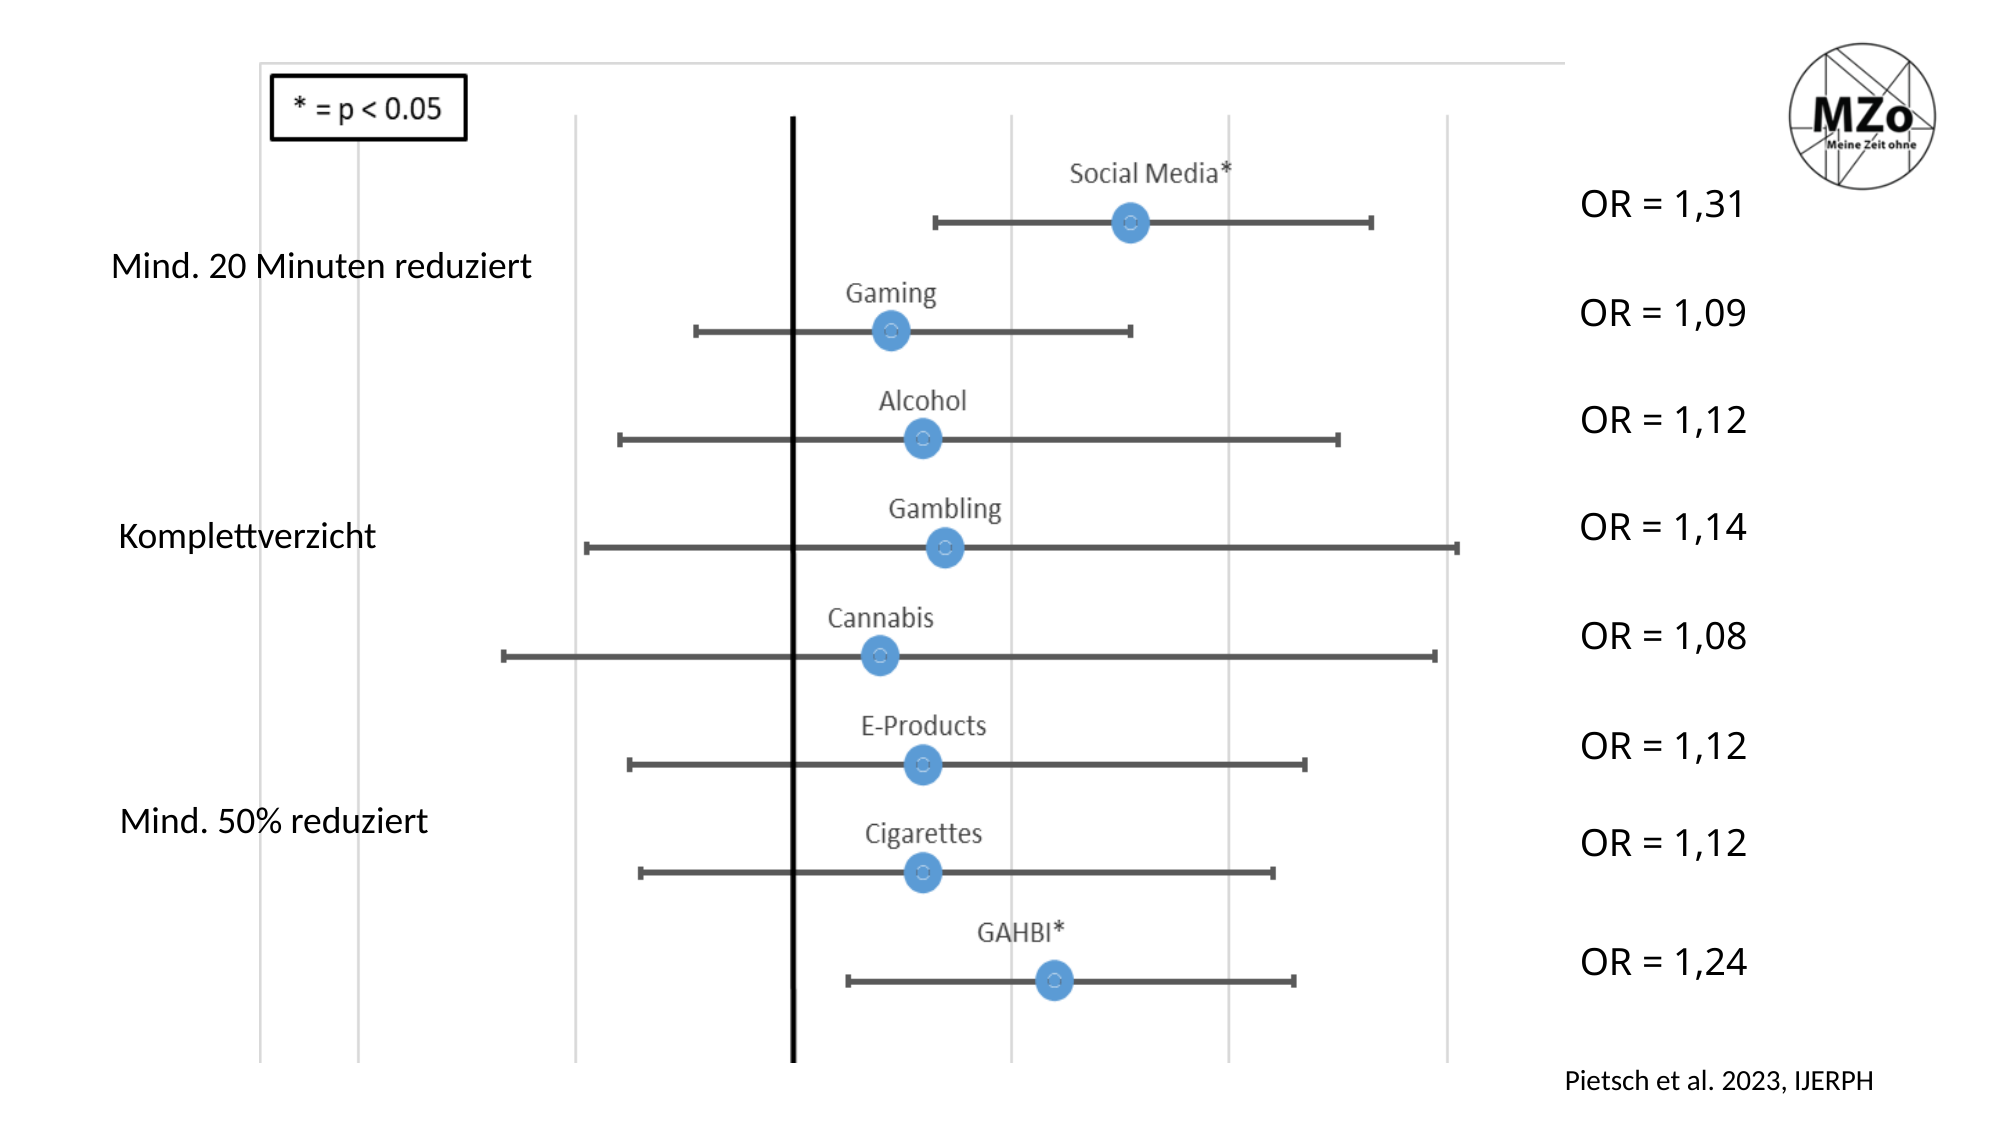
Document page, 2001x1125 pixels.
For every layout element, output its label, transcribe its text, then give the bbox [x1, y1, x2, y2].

text_box Pietsch et al. 2023, IJERPH [1550, 1054, 1987, 1104]
text_box OR = 1,12 [1565, 714, 1769, 775]
text_box Komplettverzicht [104, 503, 259, 563]
text_box Mind. 20 Minuten reduziert [96, 233, 259, 293]
picture [1783, 37, 1942, 196]
text_box OR = 1,08 [1565, 604, 1769, 664]
text_box OR = 1,31 [1565, 172, 1769, 233]
text_box OR = 1,12 [1565, 388, 1769, 449]
text_box OR = 1,12 [1565, 811, 1769, 871]
text_box Mind. 50% reduziert [104, 788, 259, 848]
picture [259, 62, 1565, 1063]
text_box OR = 1,14 [1565, 495, 1769, 556]
text_box OR = 1,24 [1565, 930, 1769, 991]
text_box OR = 1,09 [1565, 281, 1769, 342]
